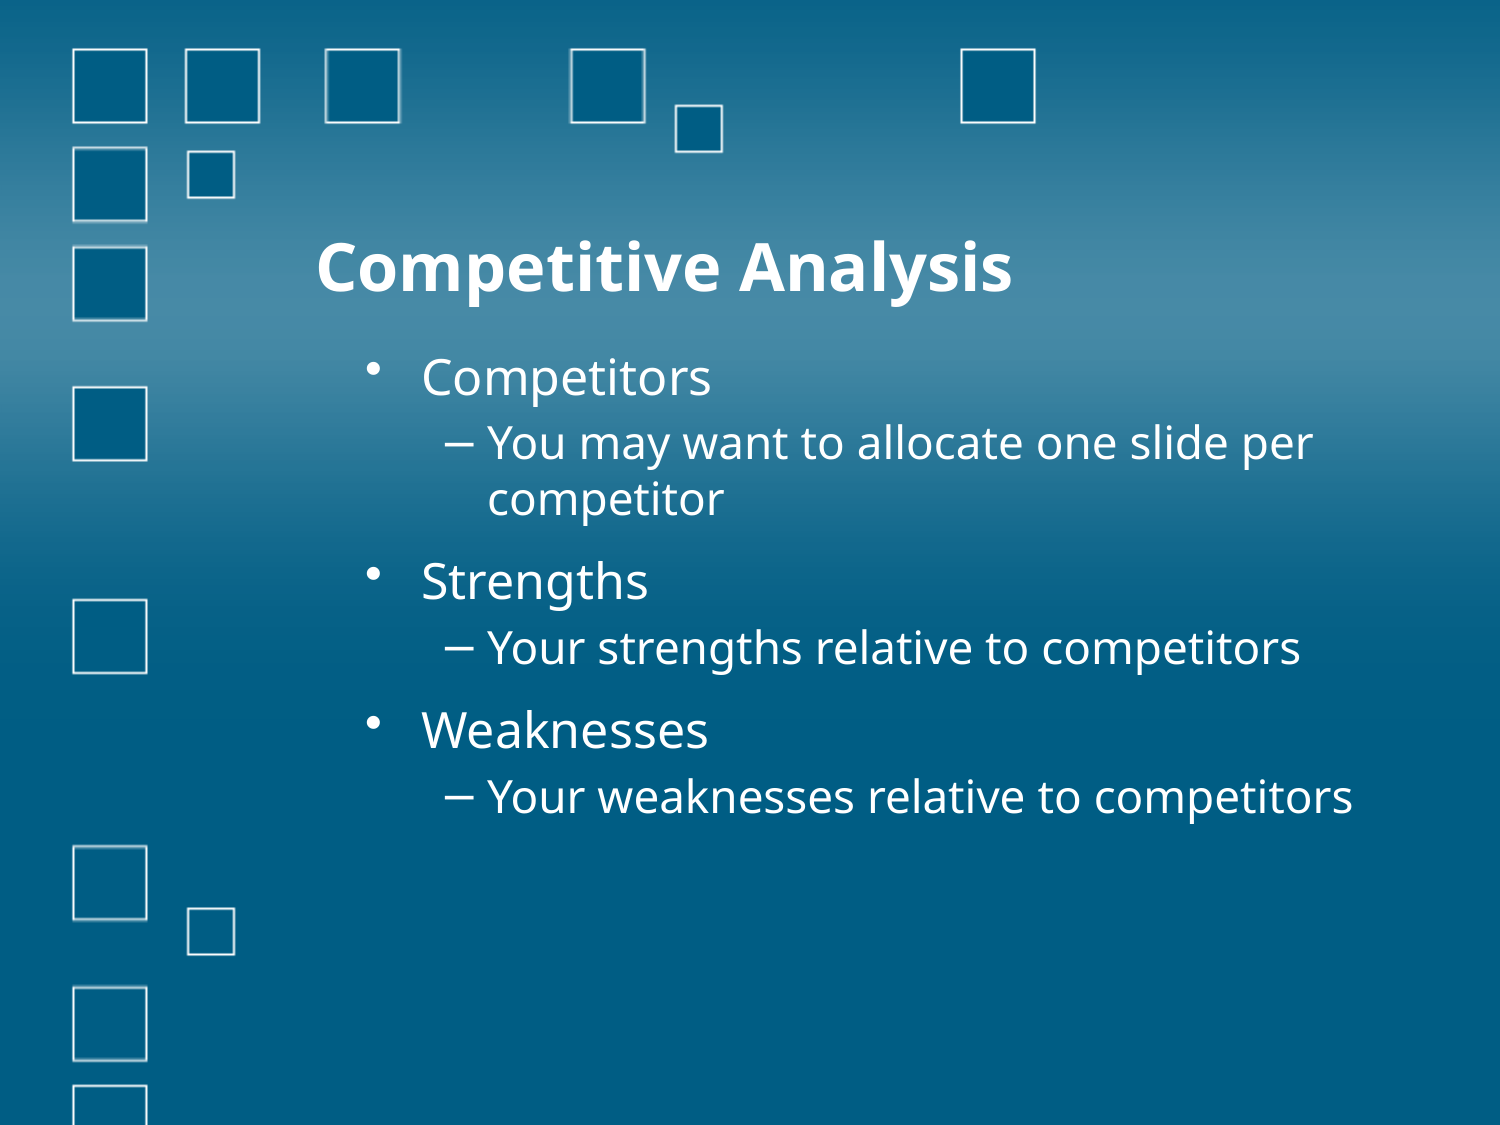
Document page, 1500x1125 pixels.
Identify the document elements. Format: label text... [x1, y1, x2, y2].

picture [72, 599, 147, 674]
picture [72, 1085, 147, 1125]
picture [187, 908, 235, 956]
picture [72, 985, 147, 1062]
title Competitive Analysis [299, 174, 1388, 313]
picture [0, 11, 1500, 578]
list Competitors You may want to allocate one slide per competitor Strengths Your strengths relative to competitors Weaknesses Your weaknesses relative to competitors [349, 337, 1388, 988]
picture [72, 845, 147, 922]
